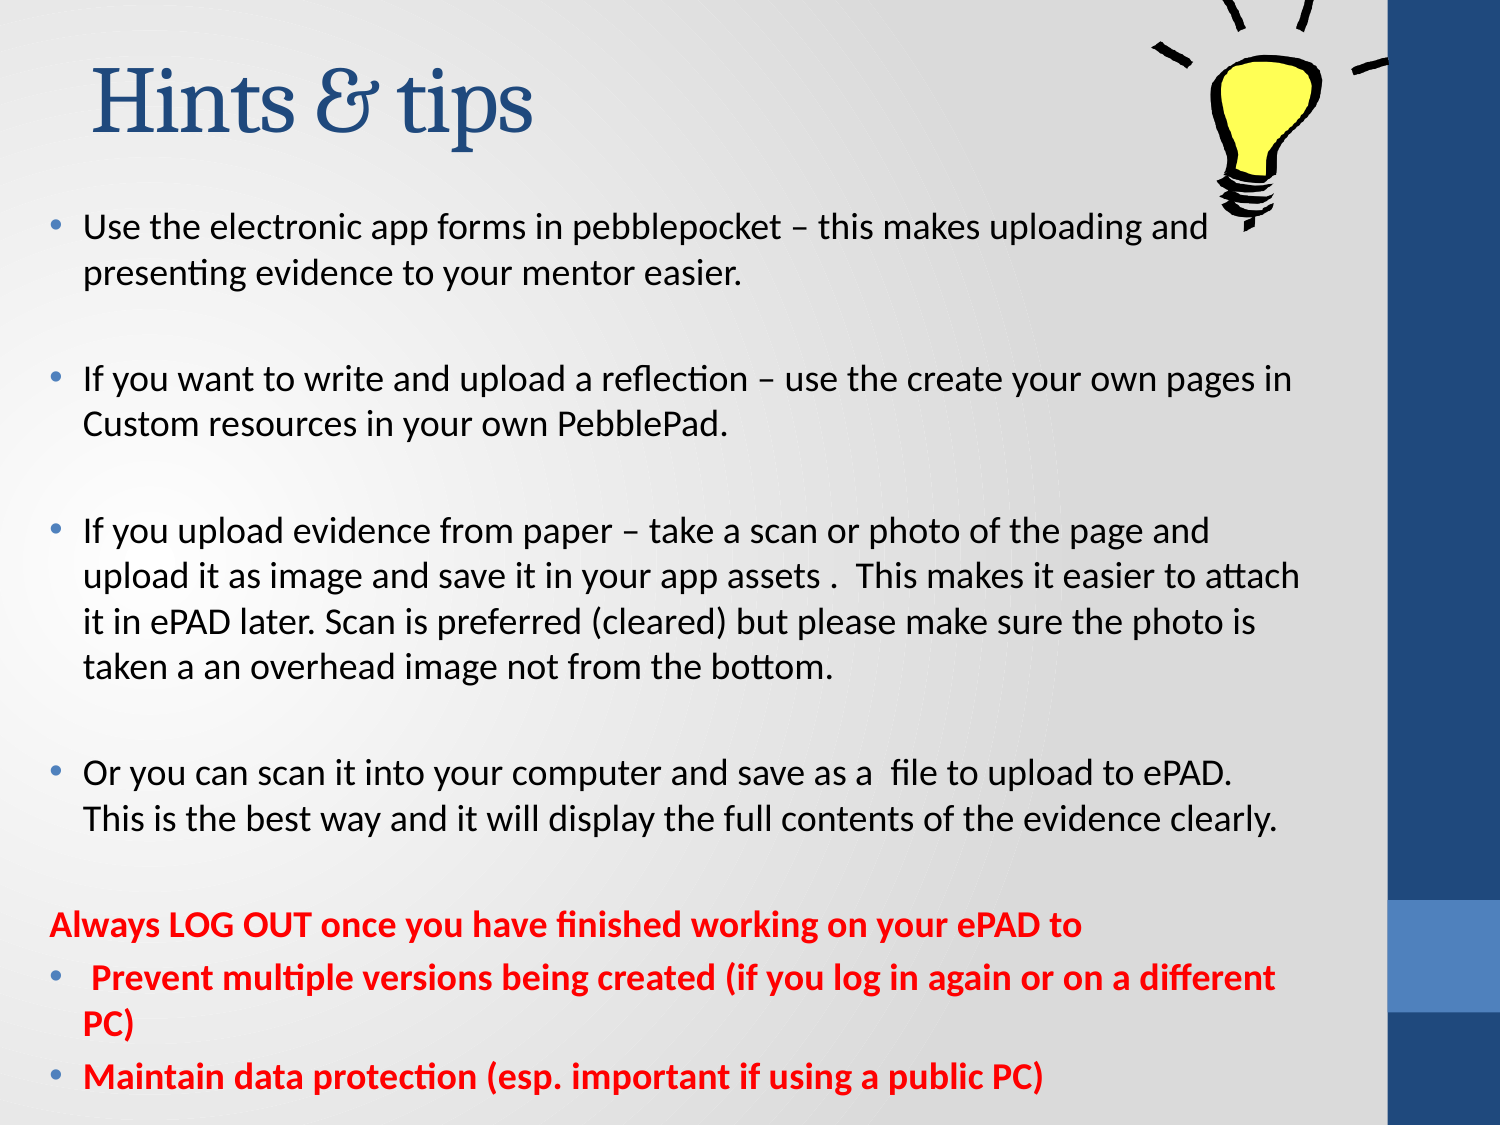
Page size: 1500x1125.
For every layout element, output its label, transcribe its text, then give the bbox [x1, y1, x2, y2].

title Hints & tips [75, 0, 1148, 188]
list Use the electronic app forms in pebblepocket – this makes uploading and presenting evidence to your mentor easier. If you want to write and upload a reflection – use the create your own pages in Custom resources in your own PebblePad. If you upload evidence from paper – take a scan or photo of the page and upload it as image and save it in your app assets . This makes it easier to attach it in ePAD later. Scan is preferred (cleared) but please make sure the photo is taken a an overhead image not from the bottom. Or you can scan it into your computer and save as a file to upload to ePAD. This is the best way and it will display the full contents of the evidence clearly. Always LOG OUT once you have finished working on your ePAD to Prevent multiple versions being created (if you log in again or on a different PC) Maintain data protection (esp. important if using a public PC) [17, 194, 1325, 1125]
picture [1151, 0, 1390, 232]
